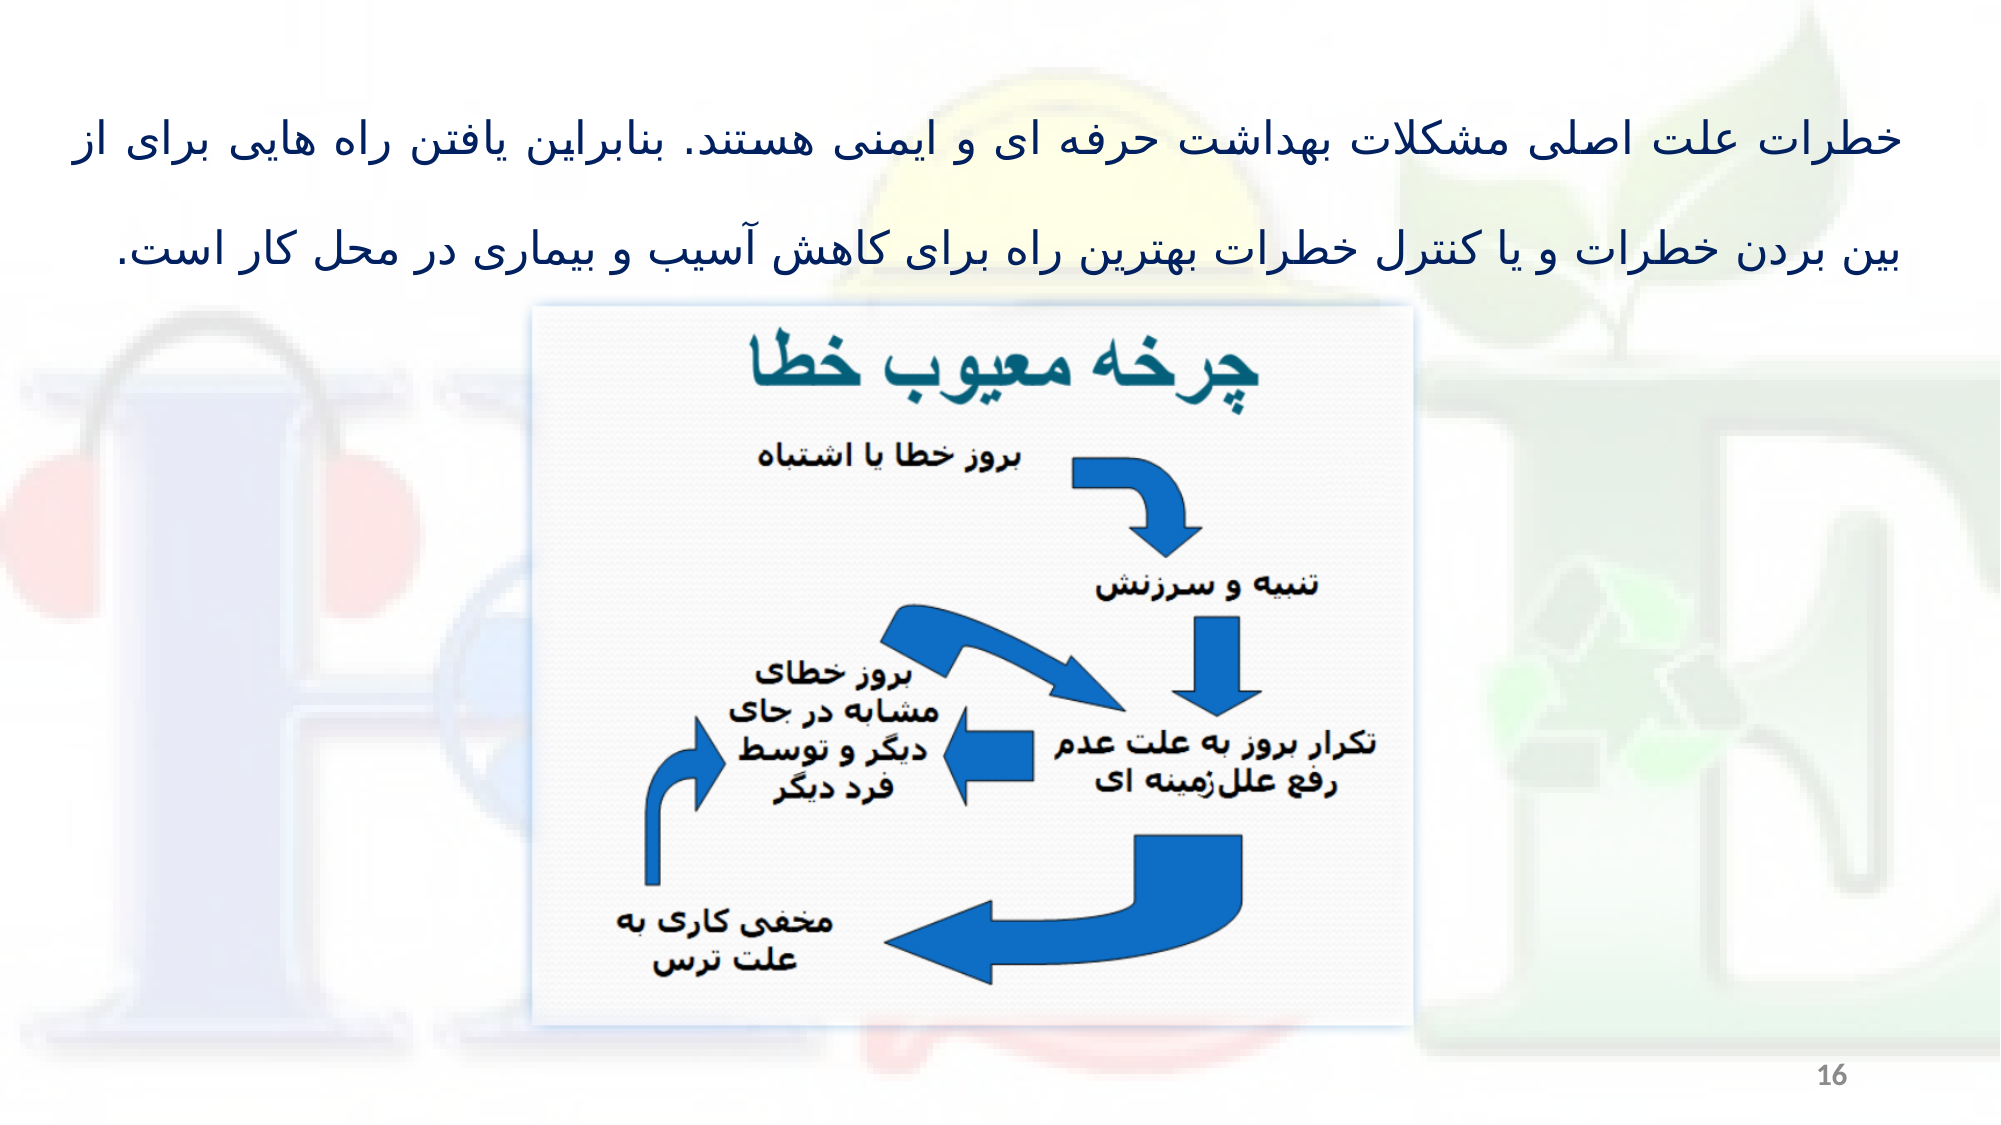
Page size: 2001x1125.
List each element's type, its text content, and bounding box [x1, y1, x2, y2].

slide_number 16 [1412, 1042, 1863, 1103]
text_box خطرات علت اصلی مشکلات بهداشت حرفه ای و ایمنی هستند. بنابراین یافتن راه هایی برای از بین بردن خطرات و یا کنترل خطرات بهترین راه برای کاهش آسیب و بیماری در محل کار است. [57, 46, 1919, 282]
picture [531, 305, 1413, 1024]
